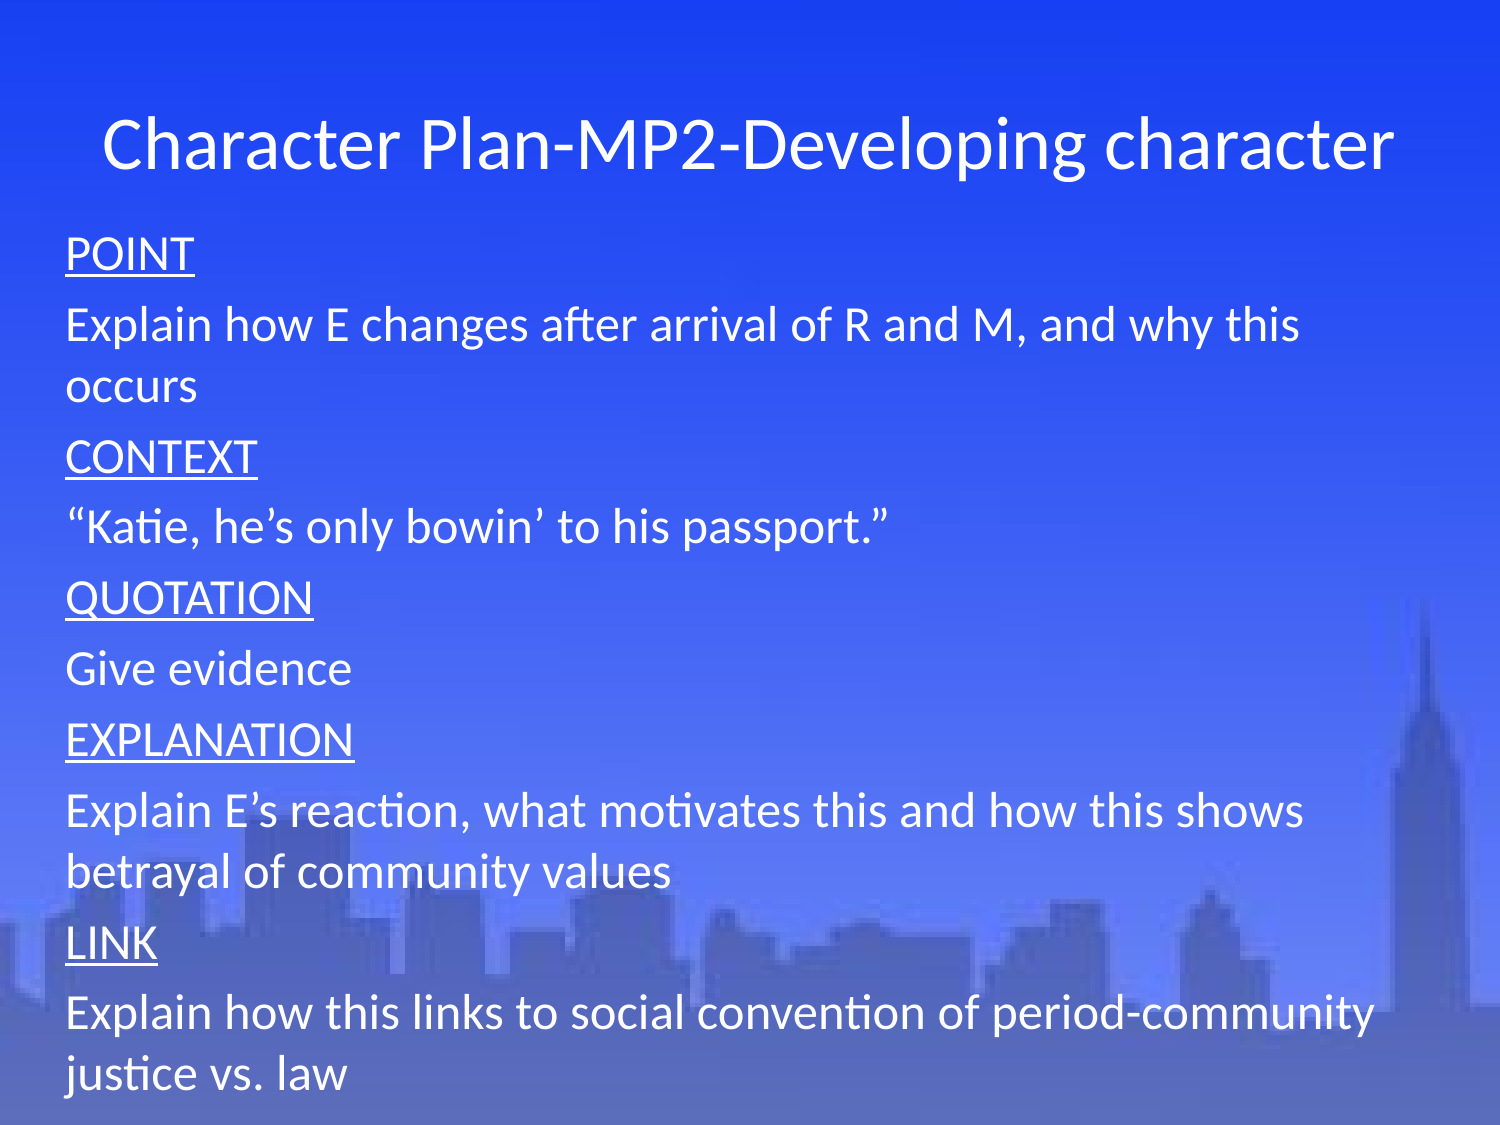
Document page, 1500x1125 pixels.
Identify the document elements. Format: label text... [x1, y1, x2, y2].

title Character Plan-MP2-Developing character [75, 45, 1425, 212]
picture [0, 0, 1500, 1125]
list POINT Explain how E changes after arrival of R and M, and why this occurs CONTEXT “Katie, he’s only bowin’ to his passport.” QUOTATION Give evidence EXPLANATION Explain E’s reaction, what motivates this and how this shows betrayal of community values LINK Explain how this links to social convention of period-community justice vs. law [50, 212, 1438, 1113]
